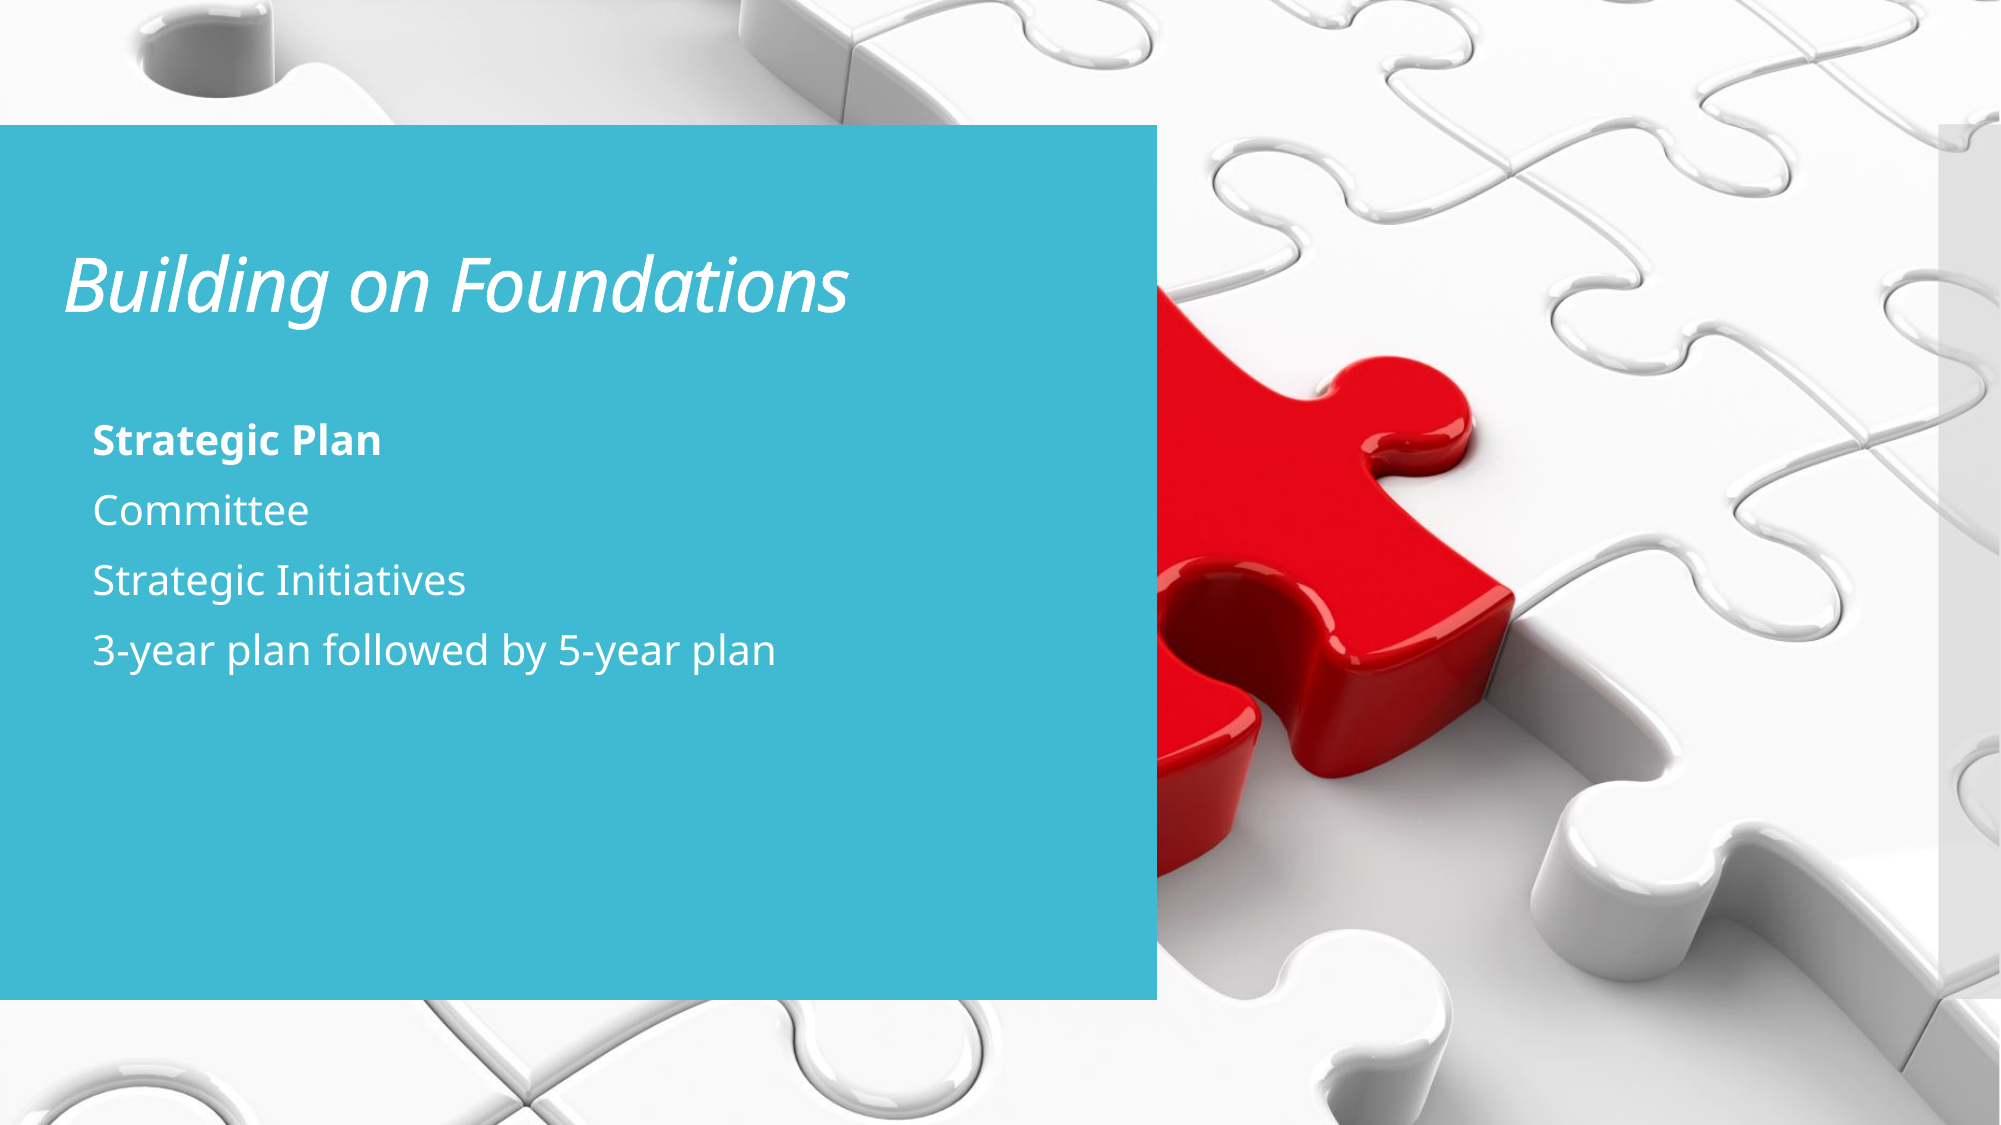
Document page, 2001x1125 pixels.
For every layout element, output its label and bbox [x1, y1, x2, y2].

list [0, 0, 2000, 1125]
